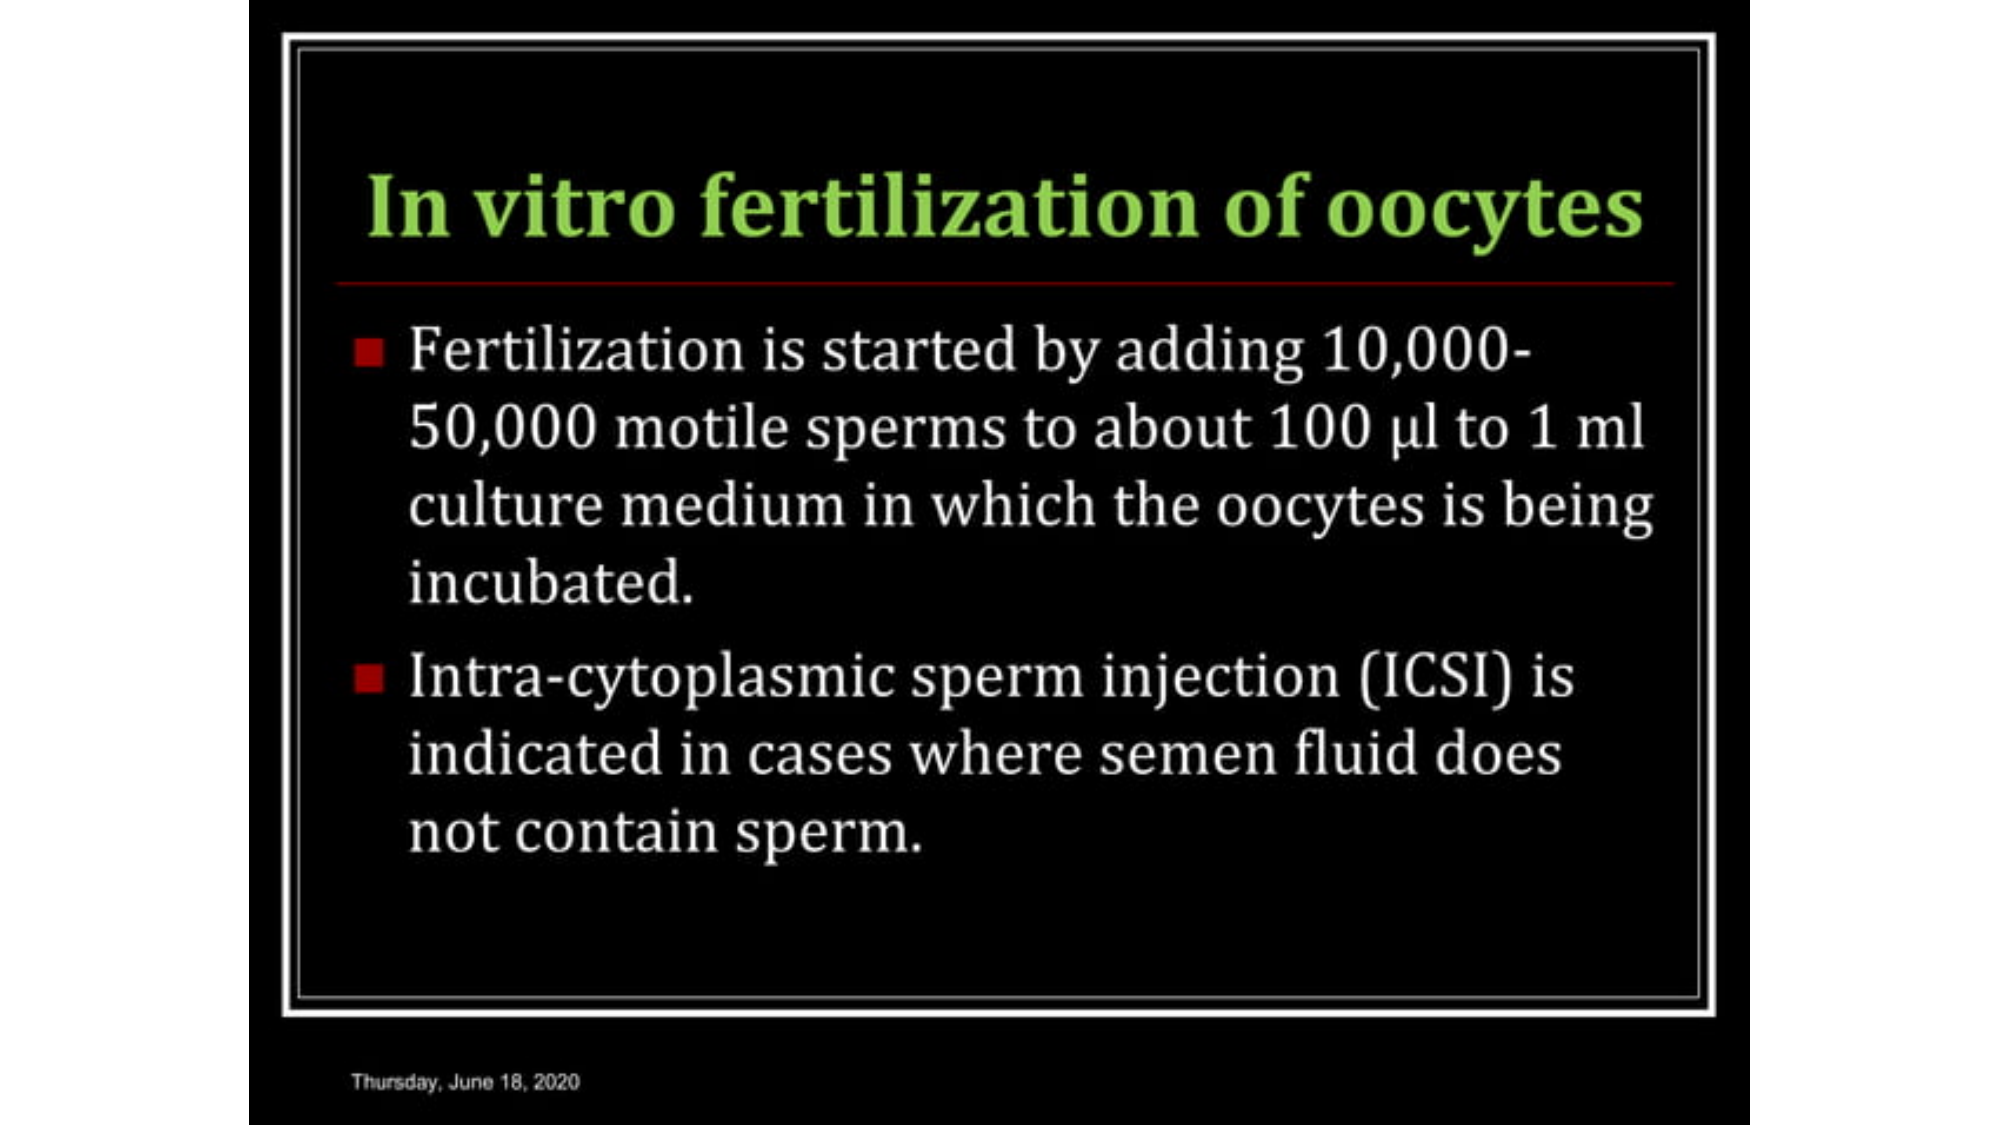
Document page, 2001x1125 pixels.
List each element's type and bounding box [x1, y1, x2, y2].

picture [249, 0, 1750, 1125]
